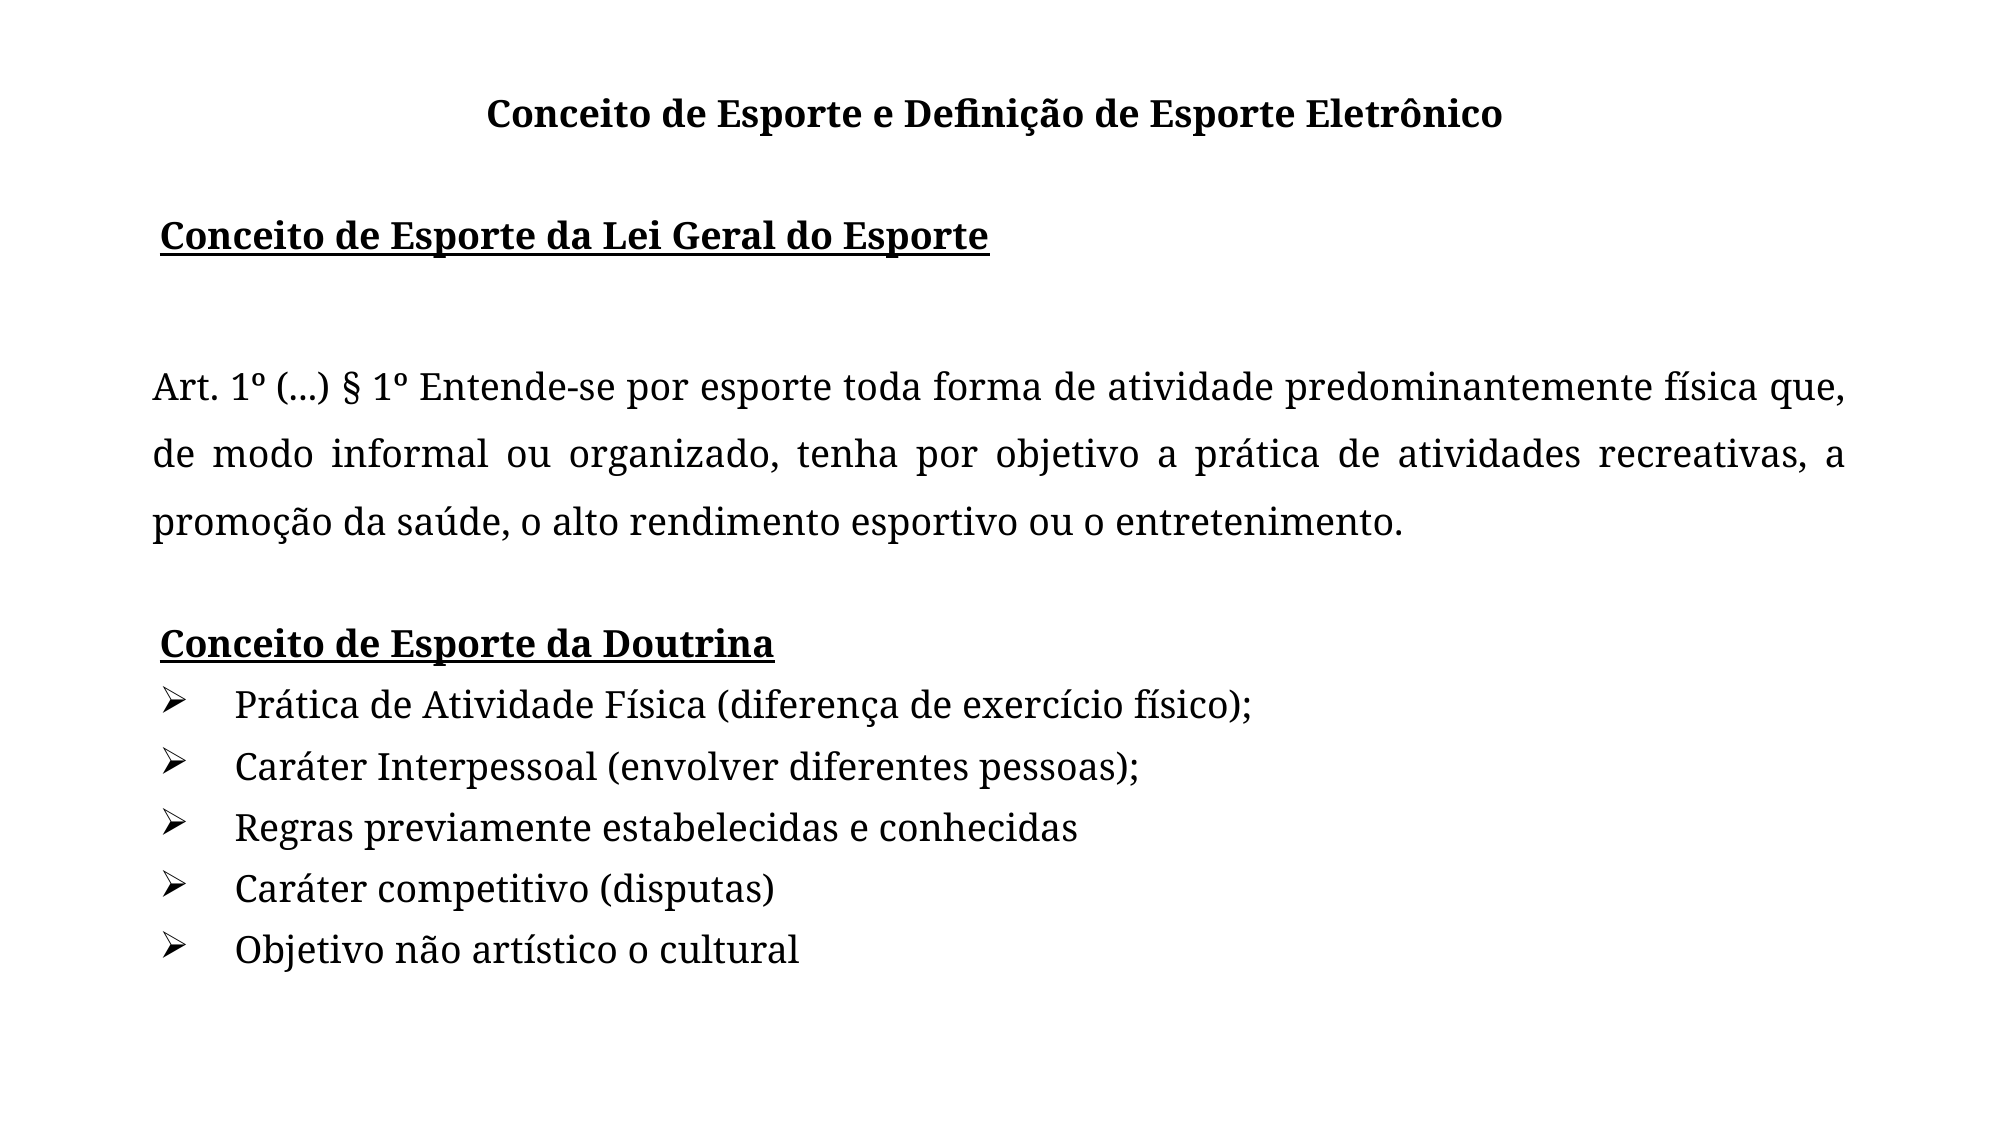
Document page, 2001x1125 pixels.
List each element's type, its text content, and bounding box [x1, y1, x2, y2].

list Conceito de Esporte e Definição de Esporte Eletrônico Conceito de Esporte da Lei Geral do Esporte Art. 1º (...) § 1º Entende-se por esporte toda forma de atividade predominantemente física que, de modo informal ou organizado, tenha por objetivo a prática de atividades recreativas, a promoção da saúde, o alto rendimento esportivo ou o entretenimento. Conceito de Esporte da Doutrina Prática de Atividade Física (diferença de exercício físico); Caráter Interpessoal (envolver diferentes pessoas); Regras previamente estabelecidas e conhecidas Caráter competitivo (disputas) Objetivo não artístico o cultural [137, 87, 1863, 947]
